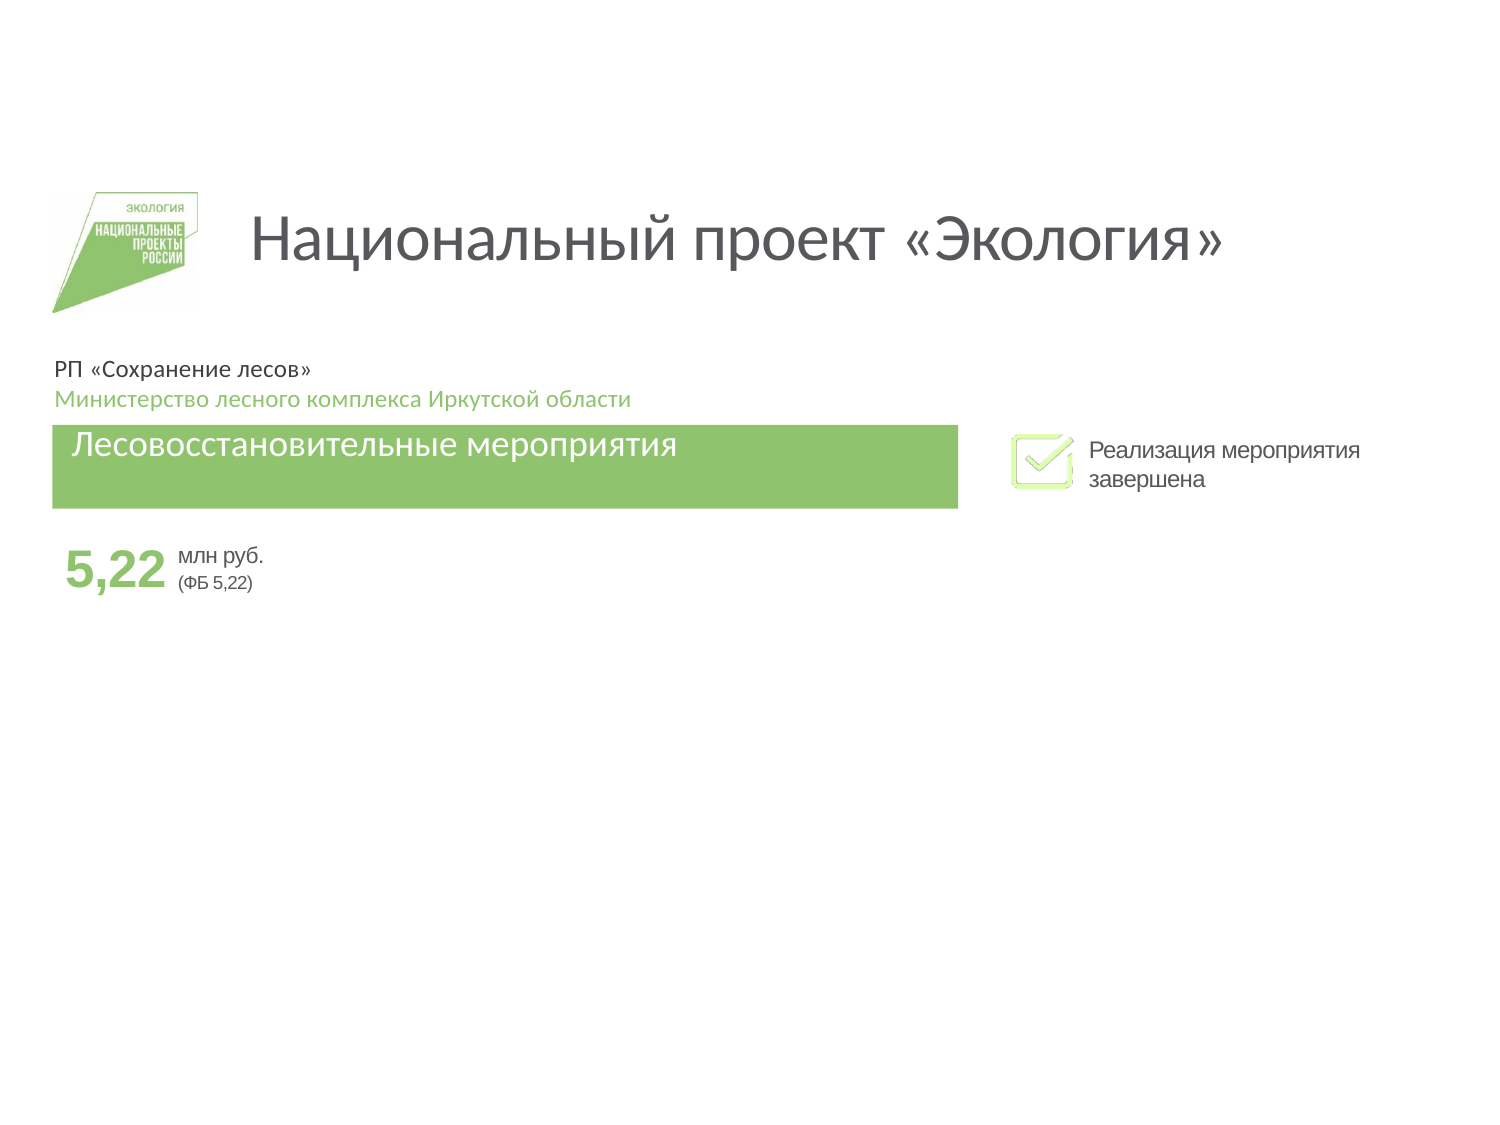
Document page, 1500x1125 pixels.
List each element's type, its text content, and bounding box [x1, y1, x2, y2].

picture [1010, 434, 1074, 490]
text_box Национальный проект «Экология» [250, 192, 1336, 355]
text_box 5,22 [63, 532, 226, 599]
text_box Реализация мероприятия завершена [1086, 431, 1472, 492]
text_box РП «Сохранение лесов» Министерство лесного комплекса Иркутской области [52, 350, 918, 412]
text_box млн руб. (ФБ 5,22) [175, 538, 546, 594]
text_box Лесовосстановительные мероприятия [52, 424, 959, 509]
picture [52, 192, 198, 313]
